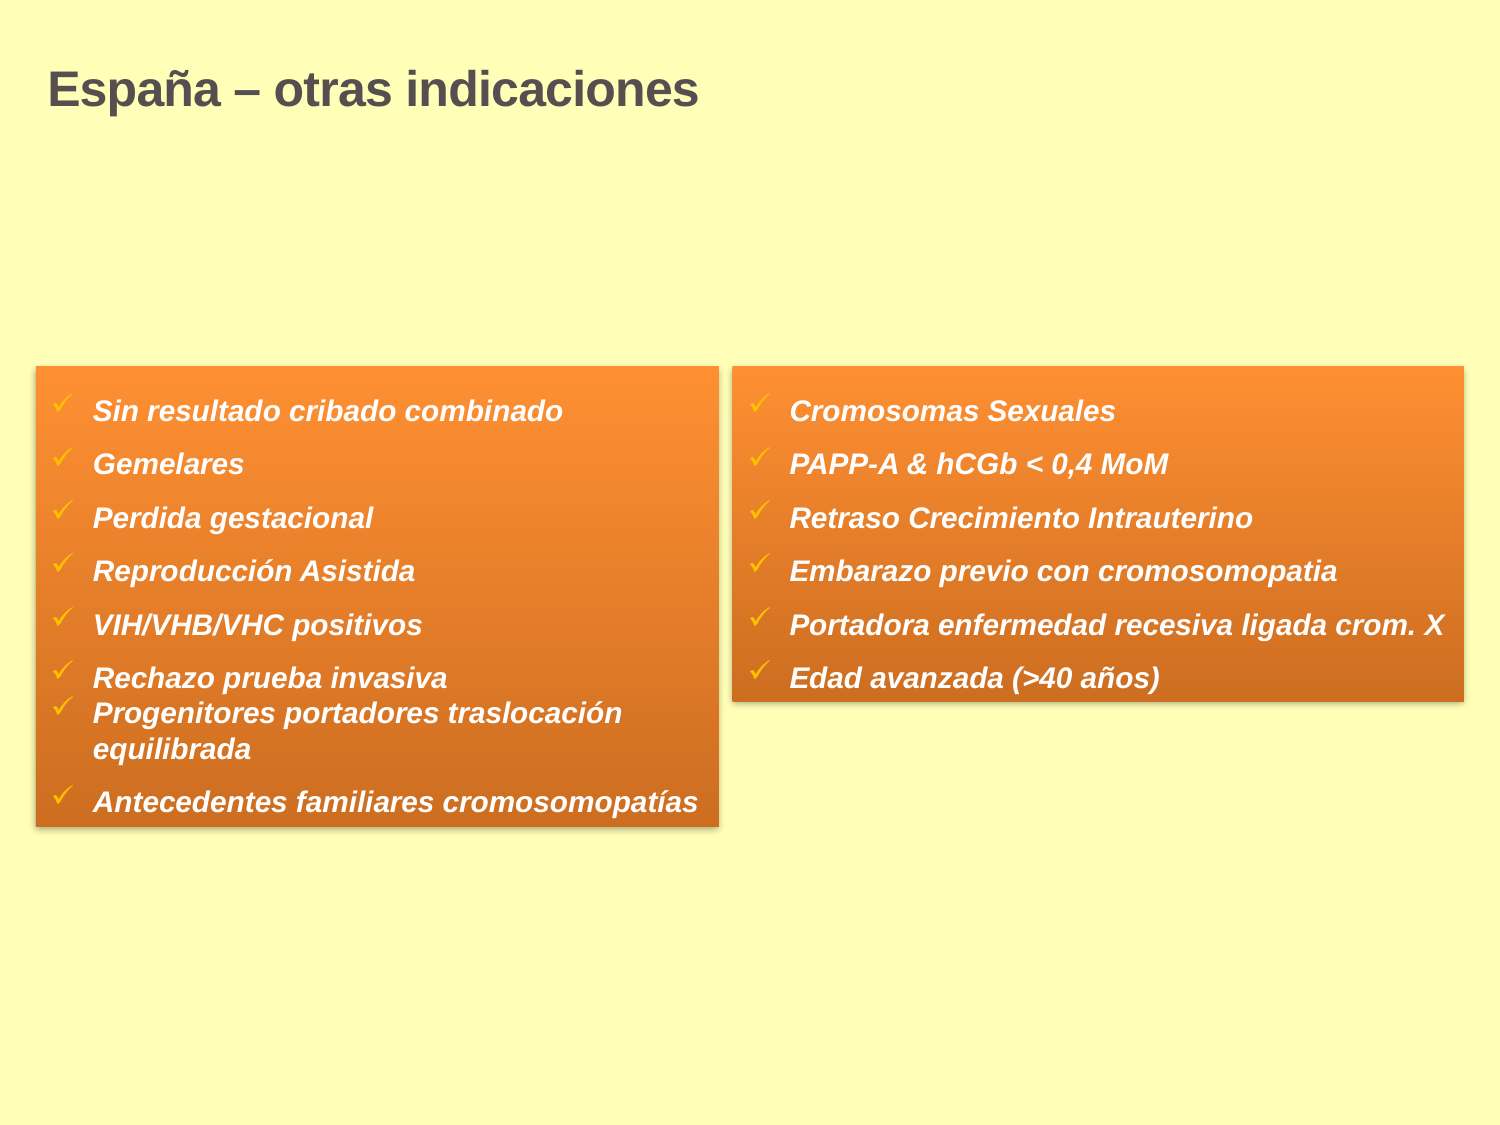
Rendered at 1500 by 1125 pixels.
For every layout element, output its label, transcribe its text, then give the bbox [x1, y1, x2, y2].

text_box Cromosomas Sexuales PAPP-A & hCGb < 0,4 MoM Retraso Crecimiento Intrauterino Embarazo previo con cromosomopatia Portadora enfermedad recesiva ligada crom. X Edad avanzada (>40 años) [732, 366, 1464, 702]
text_box Sin resultado cribado combinado Gemelares Perdida gestacional Reproducción Asistida VIH/VHB/VHC positivos Rechazo prueba invasiva Progenitores portadores traslocación equilibrada Antecedentes familiares cromosomopatías [35, 366, 719, 827]
text_box España – otras indicaciones [35, 50, 748, 117]
